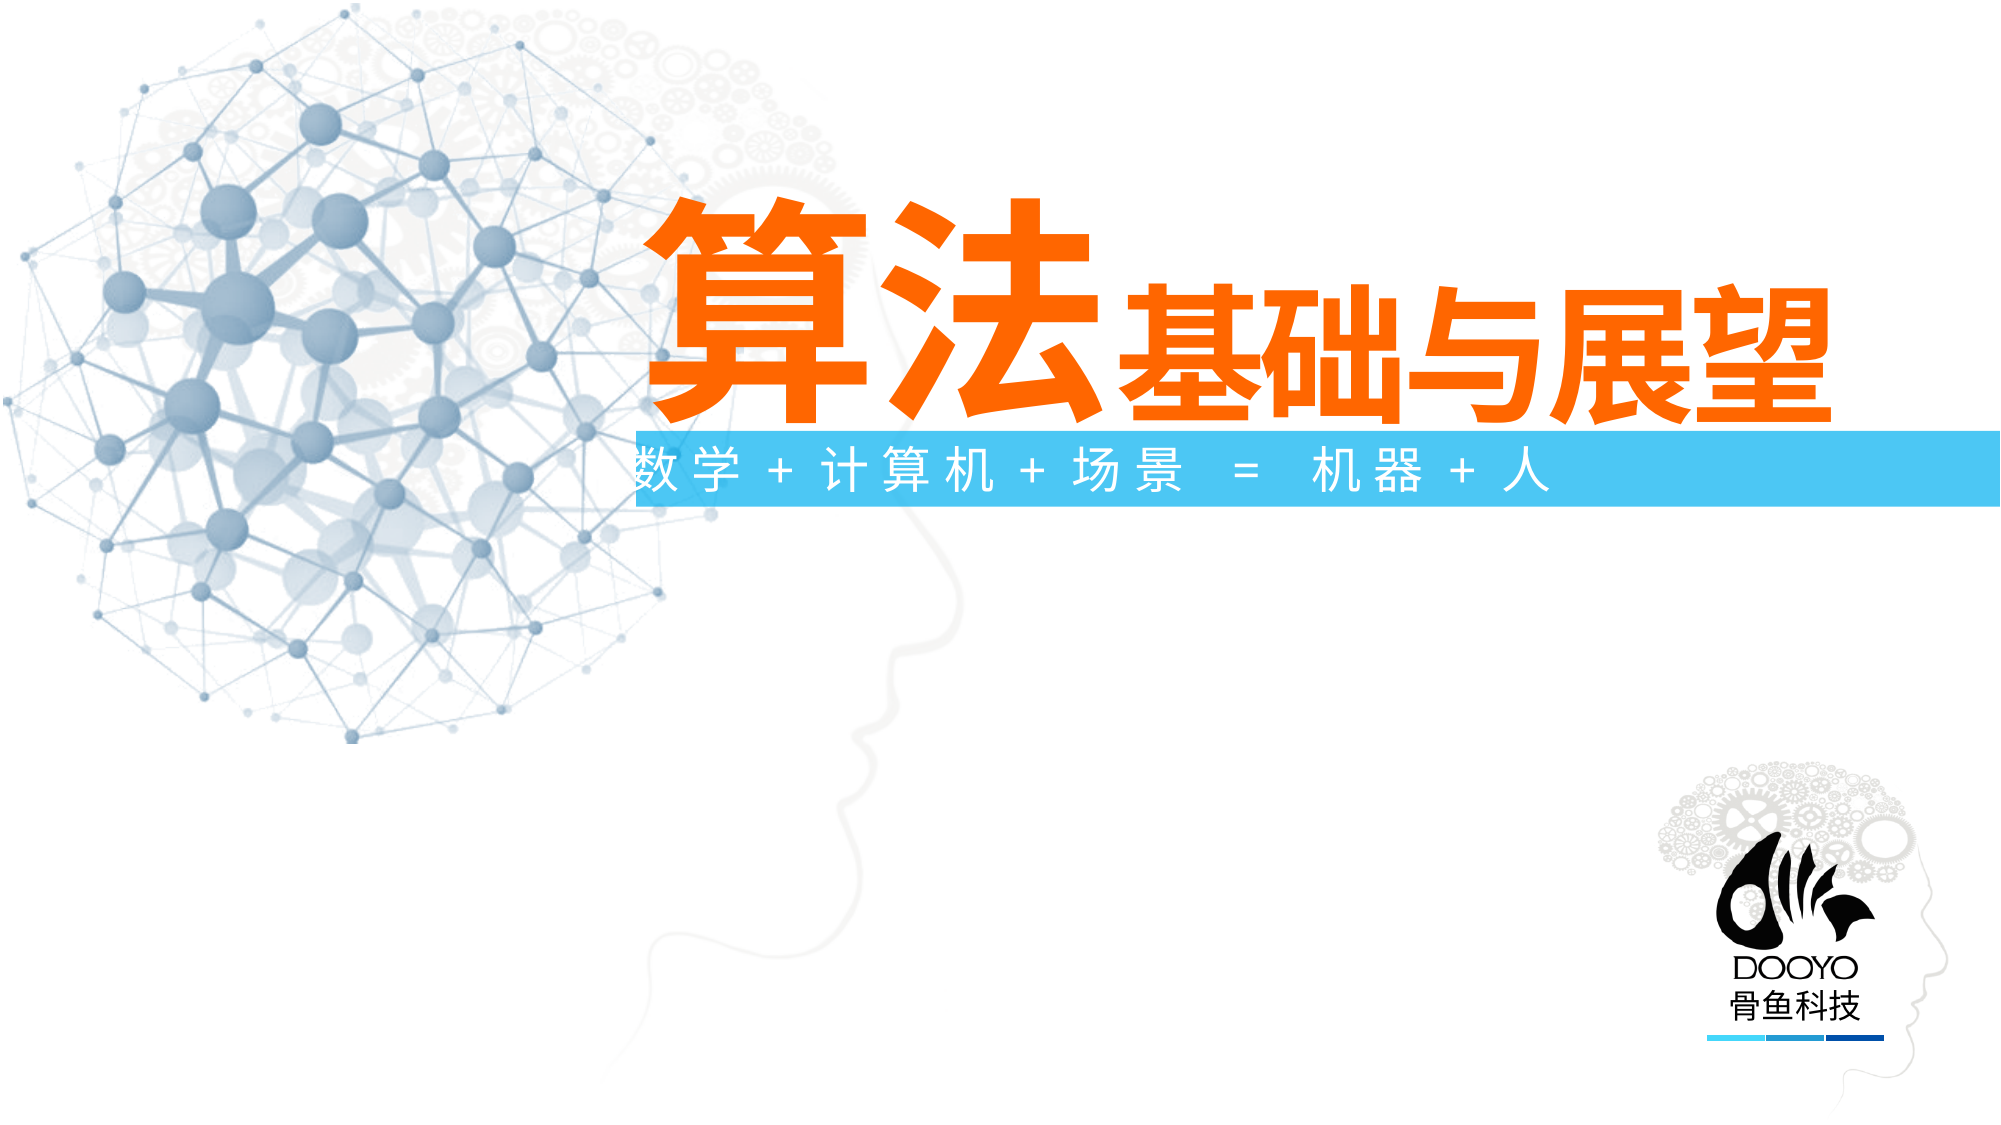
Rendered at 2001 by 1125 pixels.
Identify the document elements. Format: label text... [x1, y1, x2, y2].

picture [3, 3, 744, 744]
text_box [744, 430, 2000, 508]
text_box 基础与展望 [1127, 253, 1882, 449]
text_box 算法 [744, 155, 1127, 458]
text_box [1703, 819, 1887, 1042]
text_box 数学+计算机+场景 = 机器+人 [744, 430, 1567, 506]
picture [1653, 759, 1949, 1120]
